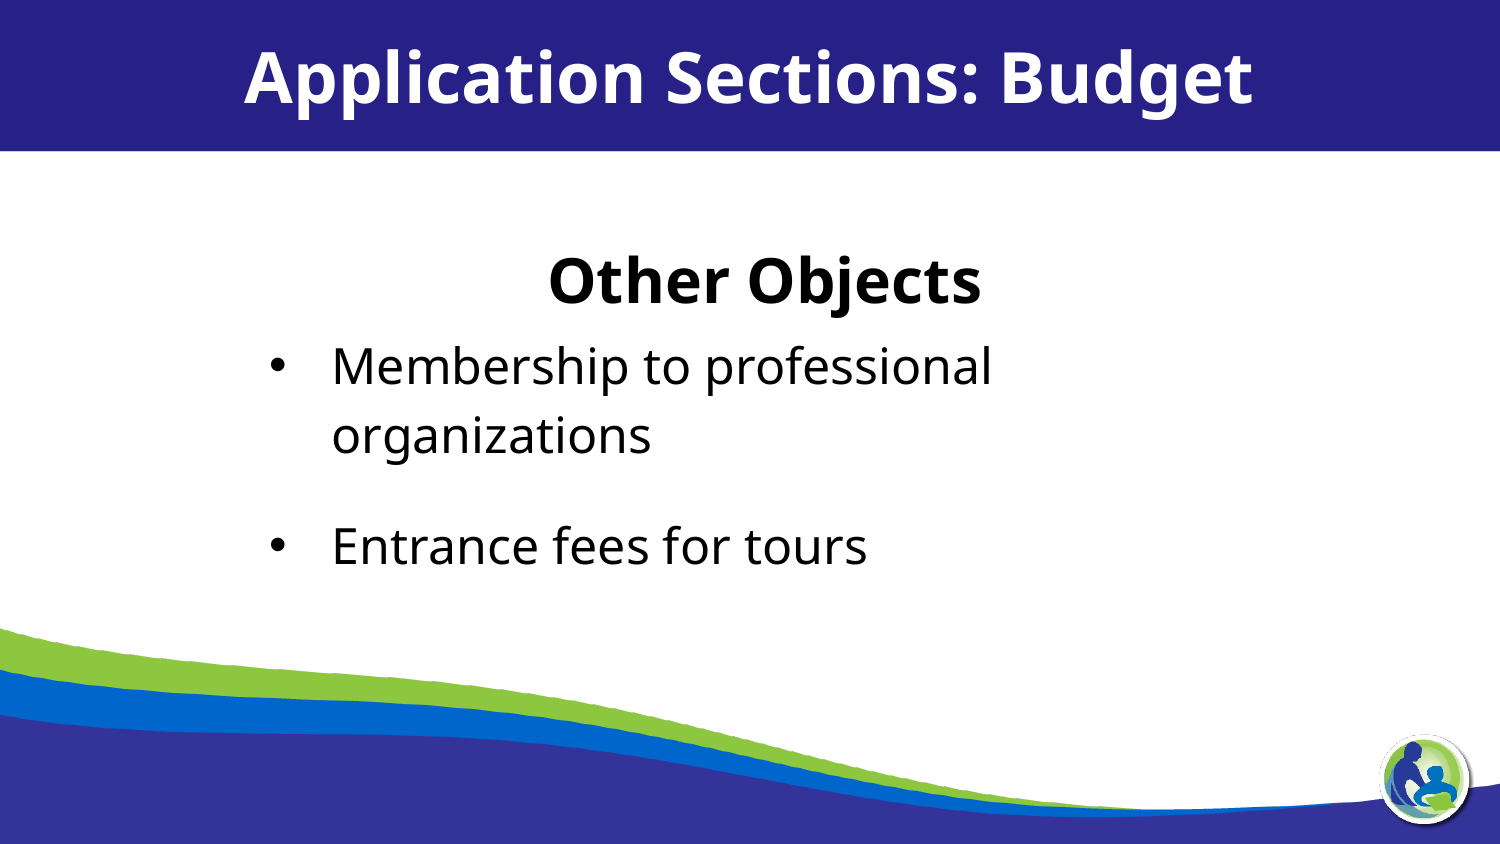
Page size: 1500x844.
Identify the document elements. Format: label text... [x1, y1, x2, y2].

list Other Objects Membership to professional organizations Entrance fees for tours [241, 196, 1289, 609]
picture [0, 608, 1500, 844]
list Application Sections: Budget [0, 0, 1500, 152]
